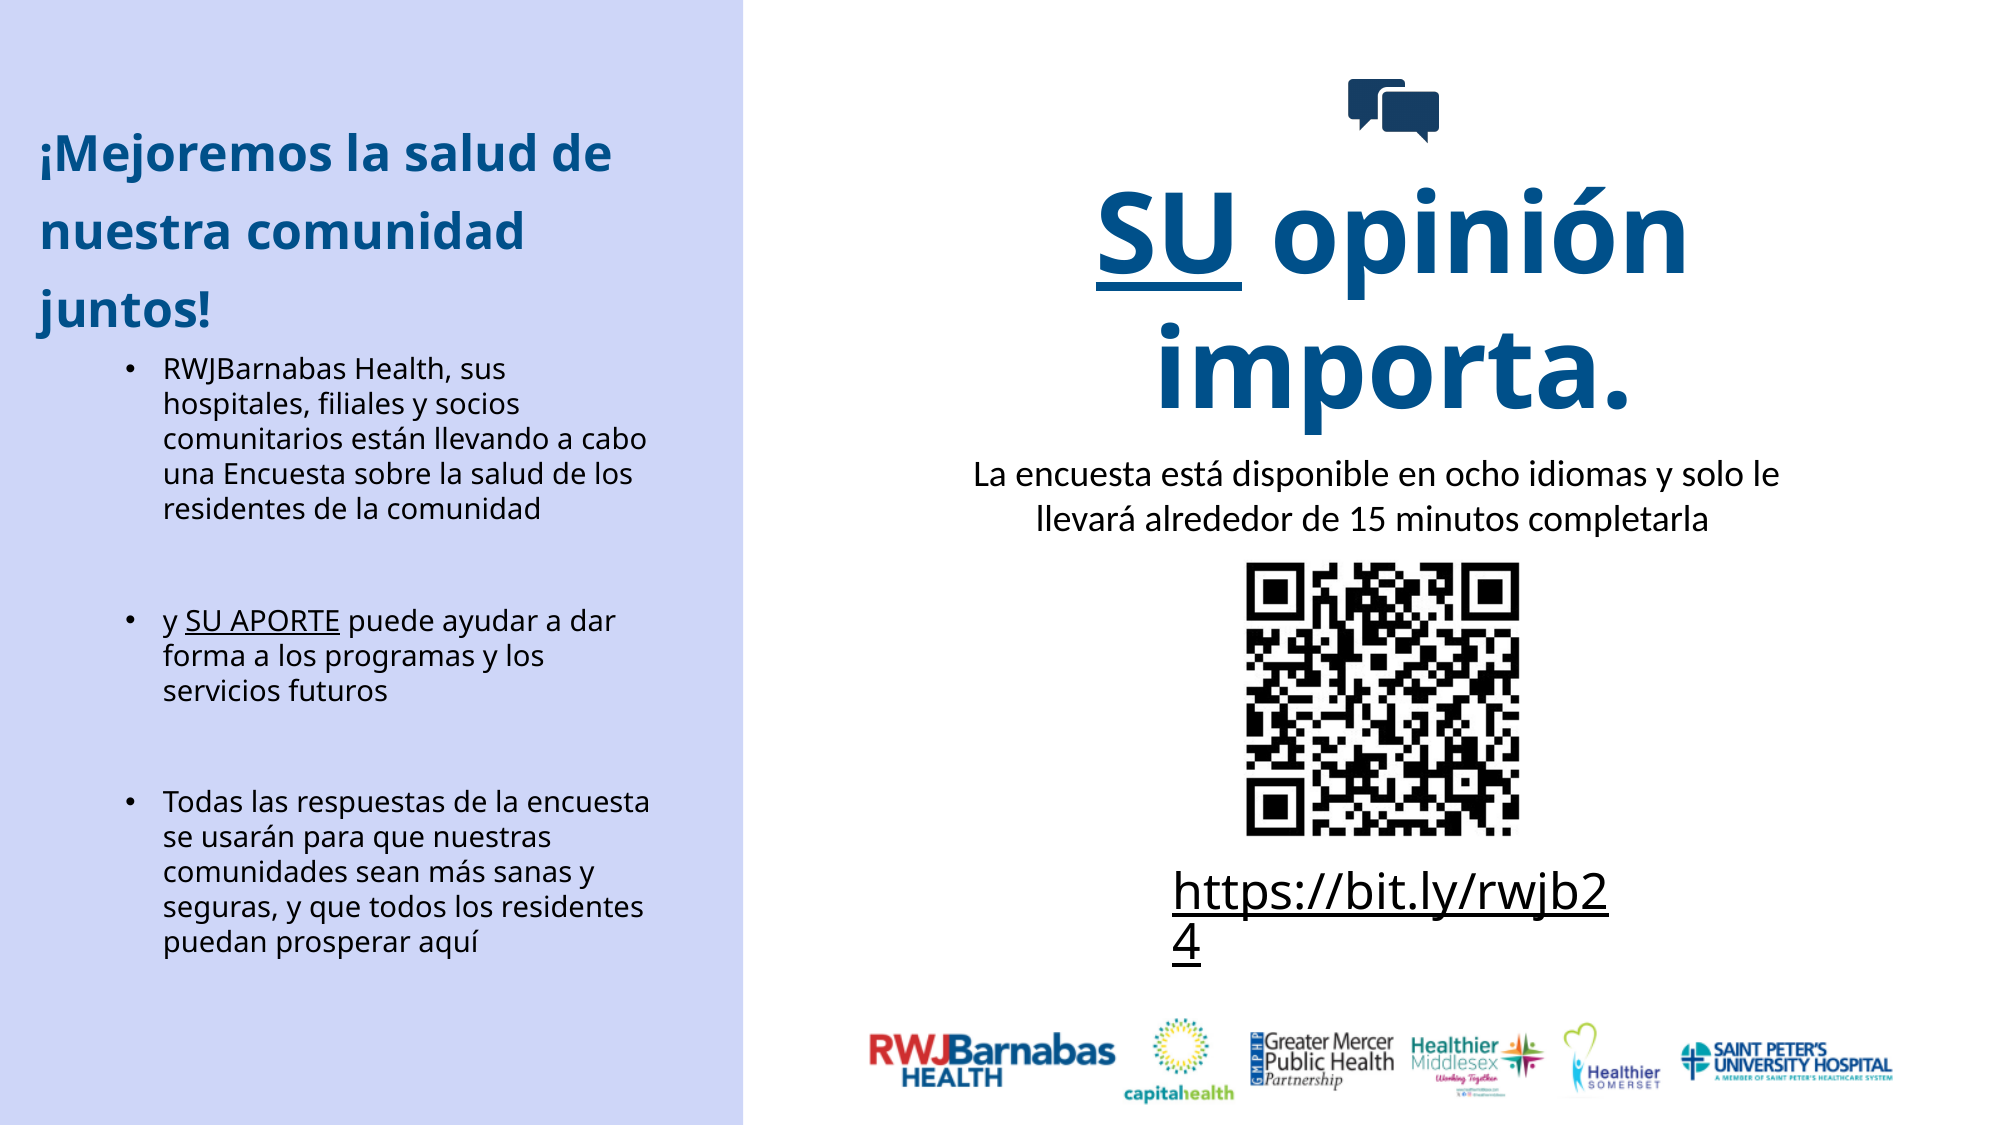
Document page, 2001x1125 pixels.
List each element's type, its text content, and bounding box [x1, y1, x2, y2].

text_box https://bit.ly/rwjb24 [1157, 852, 1630, 996]
picture [1210, 527, 1556, 872]
text_box La encuesta está disponible en ocho idiomas y solo le llevará alrededor de 15 minutos completarla [957, 441, 1797, 586]
text_box RWJBarnabas Health, sus hospitales, filiales y socios comunitarios están llevando a cabo una Encuesta sobre la salud de los residentes de la comunidad y SU APORTE puede ayudar a dar forma a los programas y los servicios futuros Todas las respuestas de la encuesta se usarán para que nuestras comunidades sean más sanas y seguras, y que todos los residentes puedan prosperar aquí [110, 342, 667, 617]
text_box ¡Mejoremos la salud de nuestra comunidad juntos! [24, 96, 713, 172]
text_box SU opinión importa. [957, 171, 1830, 439]
picture [1338, 55, 1449, 166]
picture [852, 1016, 1904, 1115]
text_box [0, 0, 745, 1125]
